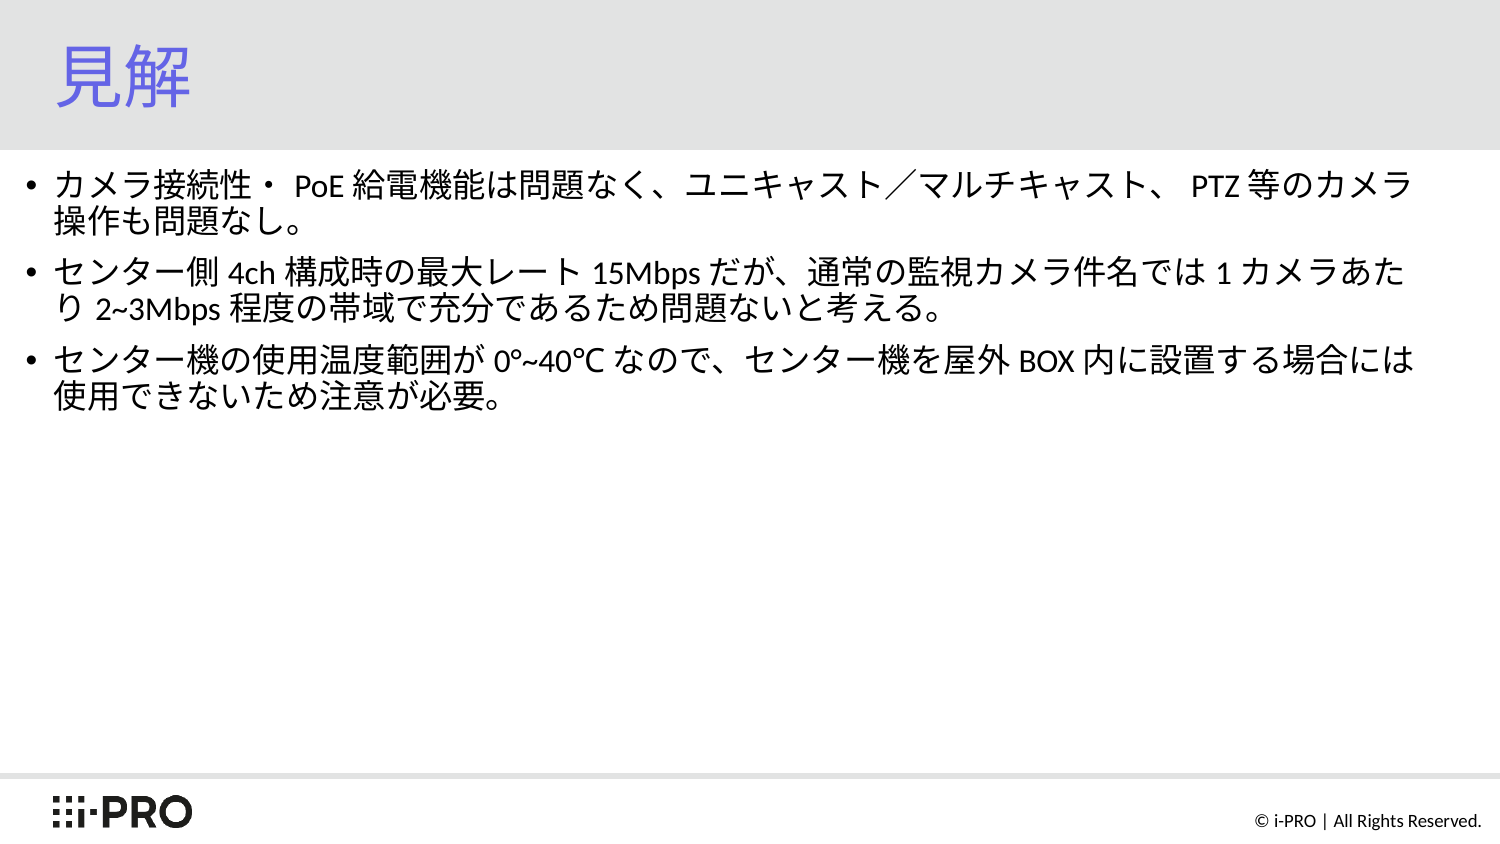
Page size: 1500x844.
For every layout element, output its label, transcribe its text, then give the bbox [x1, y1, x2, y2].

list カメラ接続性・PoE給電機能は問題なく、ユニキャスト／マルチキャスト、PTZ等のカメラ操作も問題なし。 センター側4ch構成時の最大レート15Mbpsだが、通常の監視カメラ件名では1カメラあたり2~3Mbps程度の帯域で充分であるため問題ないと考える。 センター機の使用温度範囲が0°~40℃なので、センター機を屋外BOX内に設置する場合には使用できないため注意が必要。 [10, 161, 1451, 472]
picture [53, 795, 192, 828]
title 見解 [40, 16, 1442, 136]
